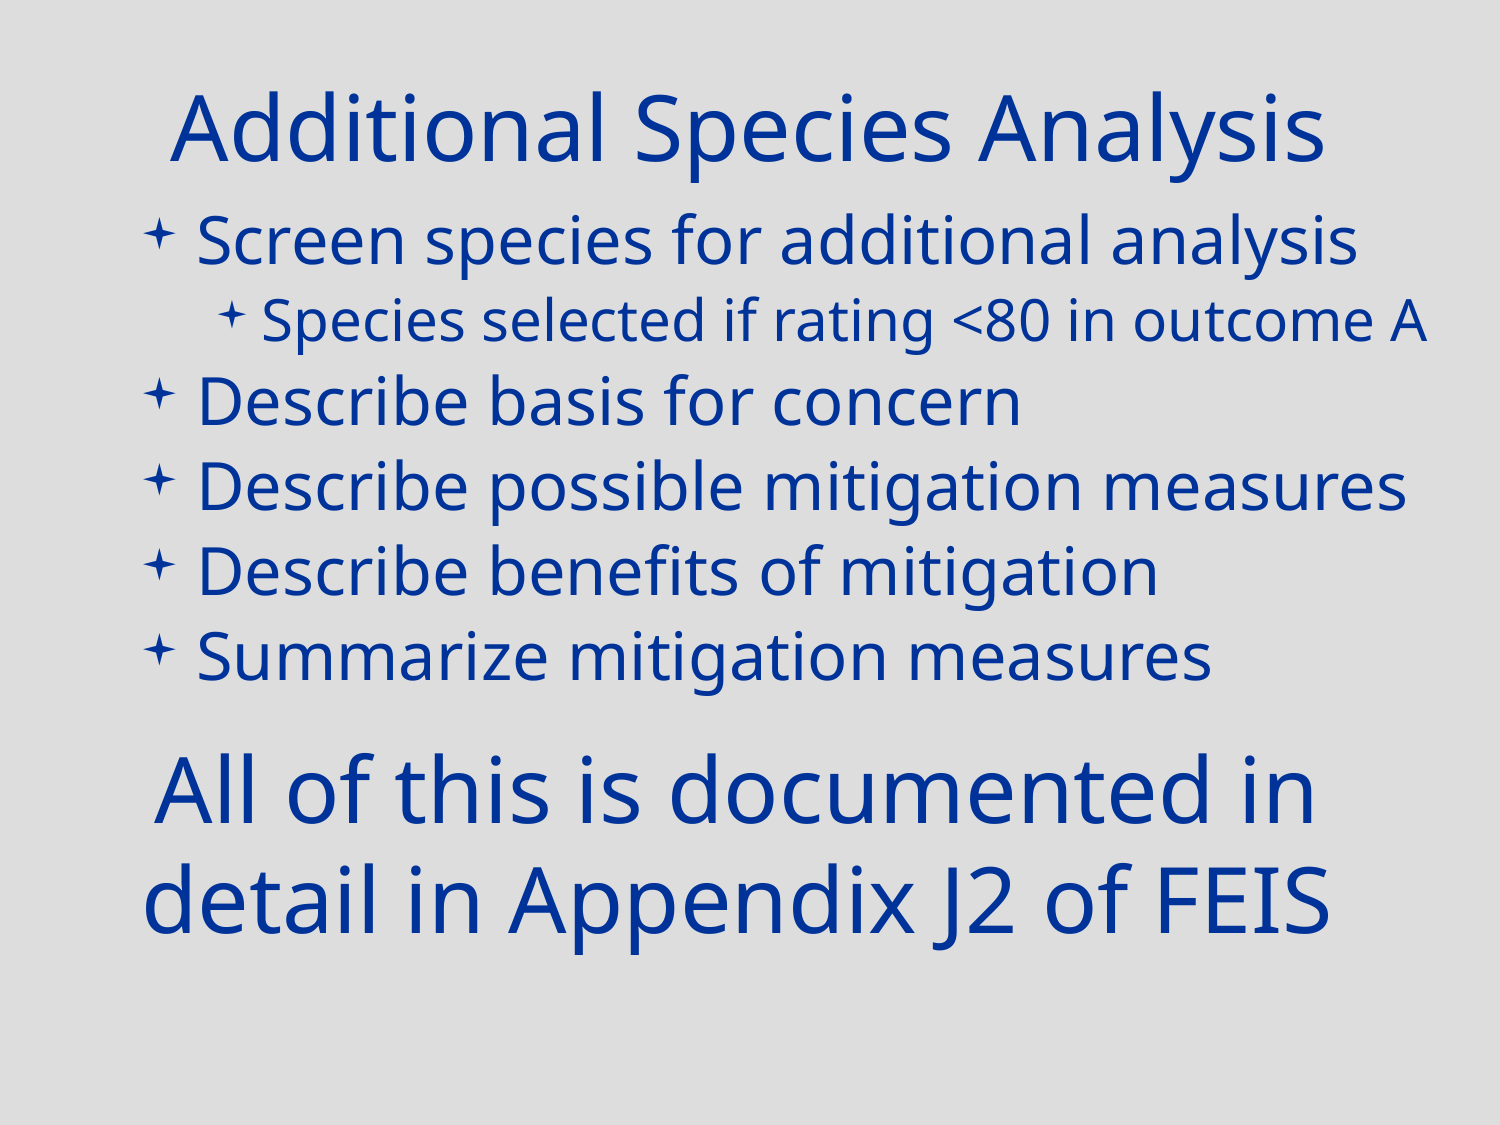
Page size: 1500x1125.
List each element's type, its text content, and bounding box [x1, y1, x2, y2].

title Additional Species Analysis [75, 12, 1425, 238]
list Screen species for additional analysis Species selected if rating <80 in outcome A Describe basis for concern Describe possible mitigation measures Describe benefits of mitigation Summarize mitigation measures [125, 200, 1463, 988]
text_box All of this is documented in detail in Appendix J2 of FEIS [112, 724, 1363, 960]
